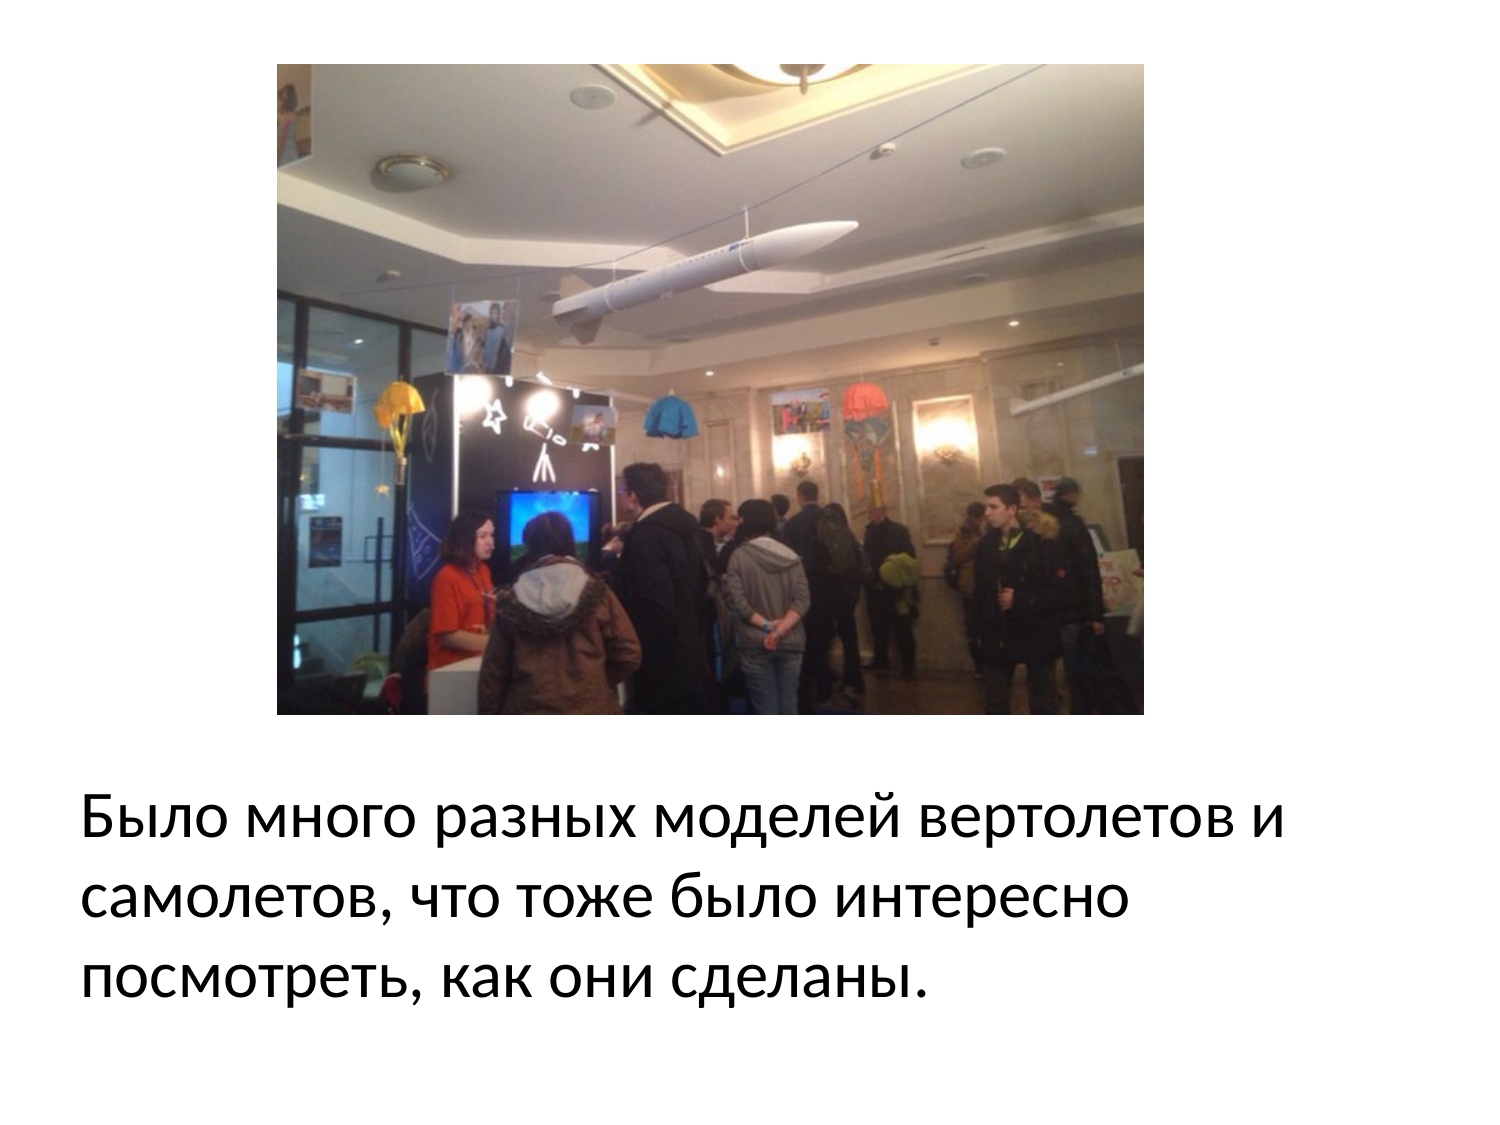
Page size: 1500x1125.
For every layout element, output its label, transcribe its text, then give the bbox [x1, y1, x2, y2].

list Было много разных моделей вертолетов и самолетов, что тоже было интересно посмотреть, как они сделаны. [64, 763, 1415, 1100]
picture [277, 64, 1144, 715]
